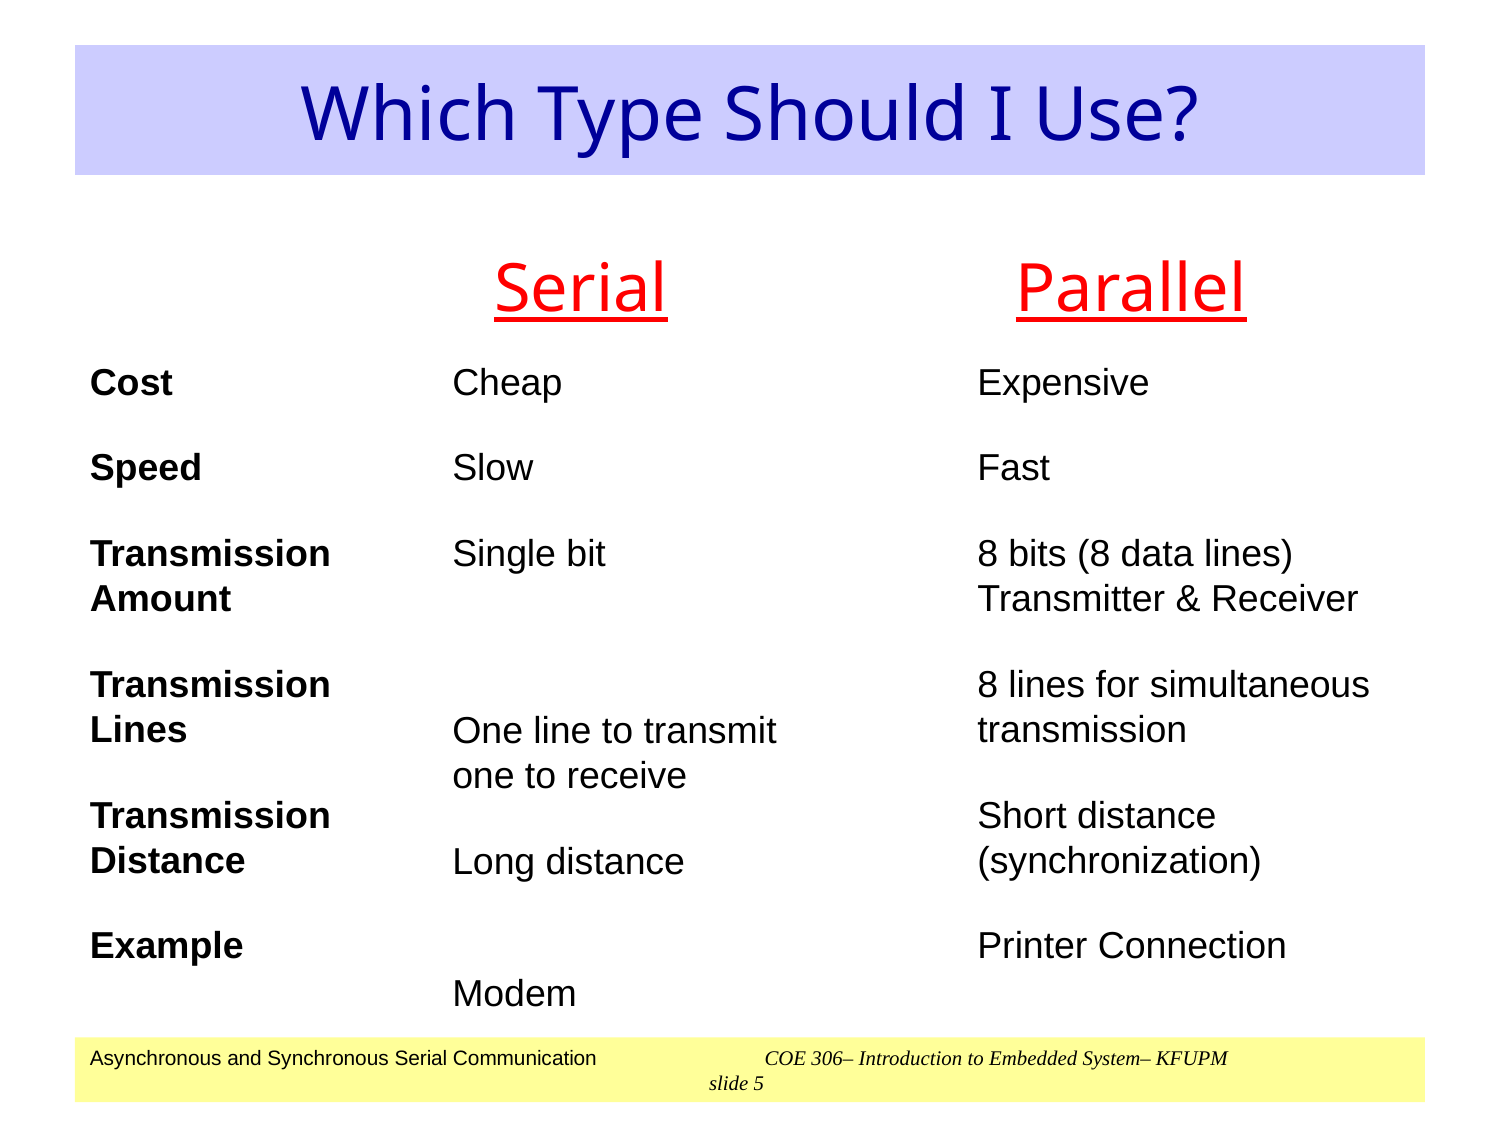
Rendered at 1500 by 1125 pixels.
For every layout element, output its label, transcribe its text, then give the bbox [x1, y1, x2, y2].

text_box Parallel [900, 237, 1450, 338]
title Which Type Should I Use? [75, 45, 1425, 175]
text_box Cheap Slow Single bit One line to transmit one to receive Long distance Modem [437, 350, 838, 1021]
text_box Expensive Fast 8 bits (8 data lines) Transmitter & Receiver 8 lines for simultaneous transmission Short distance (synchronization) Printer Connection [962, 350, 1450, 974]
text_box Cost Speed Transmission Amount TransmissionLines TransmissionDistance Example [74, 350, 363, 974]
text_box Serial [262, 237, 900, 338]
